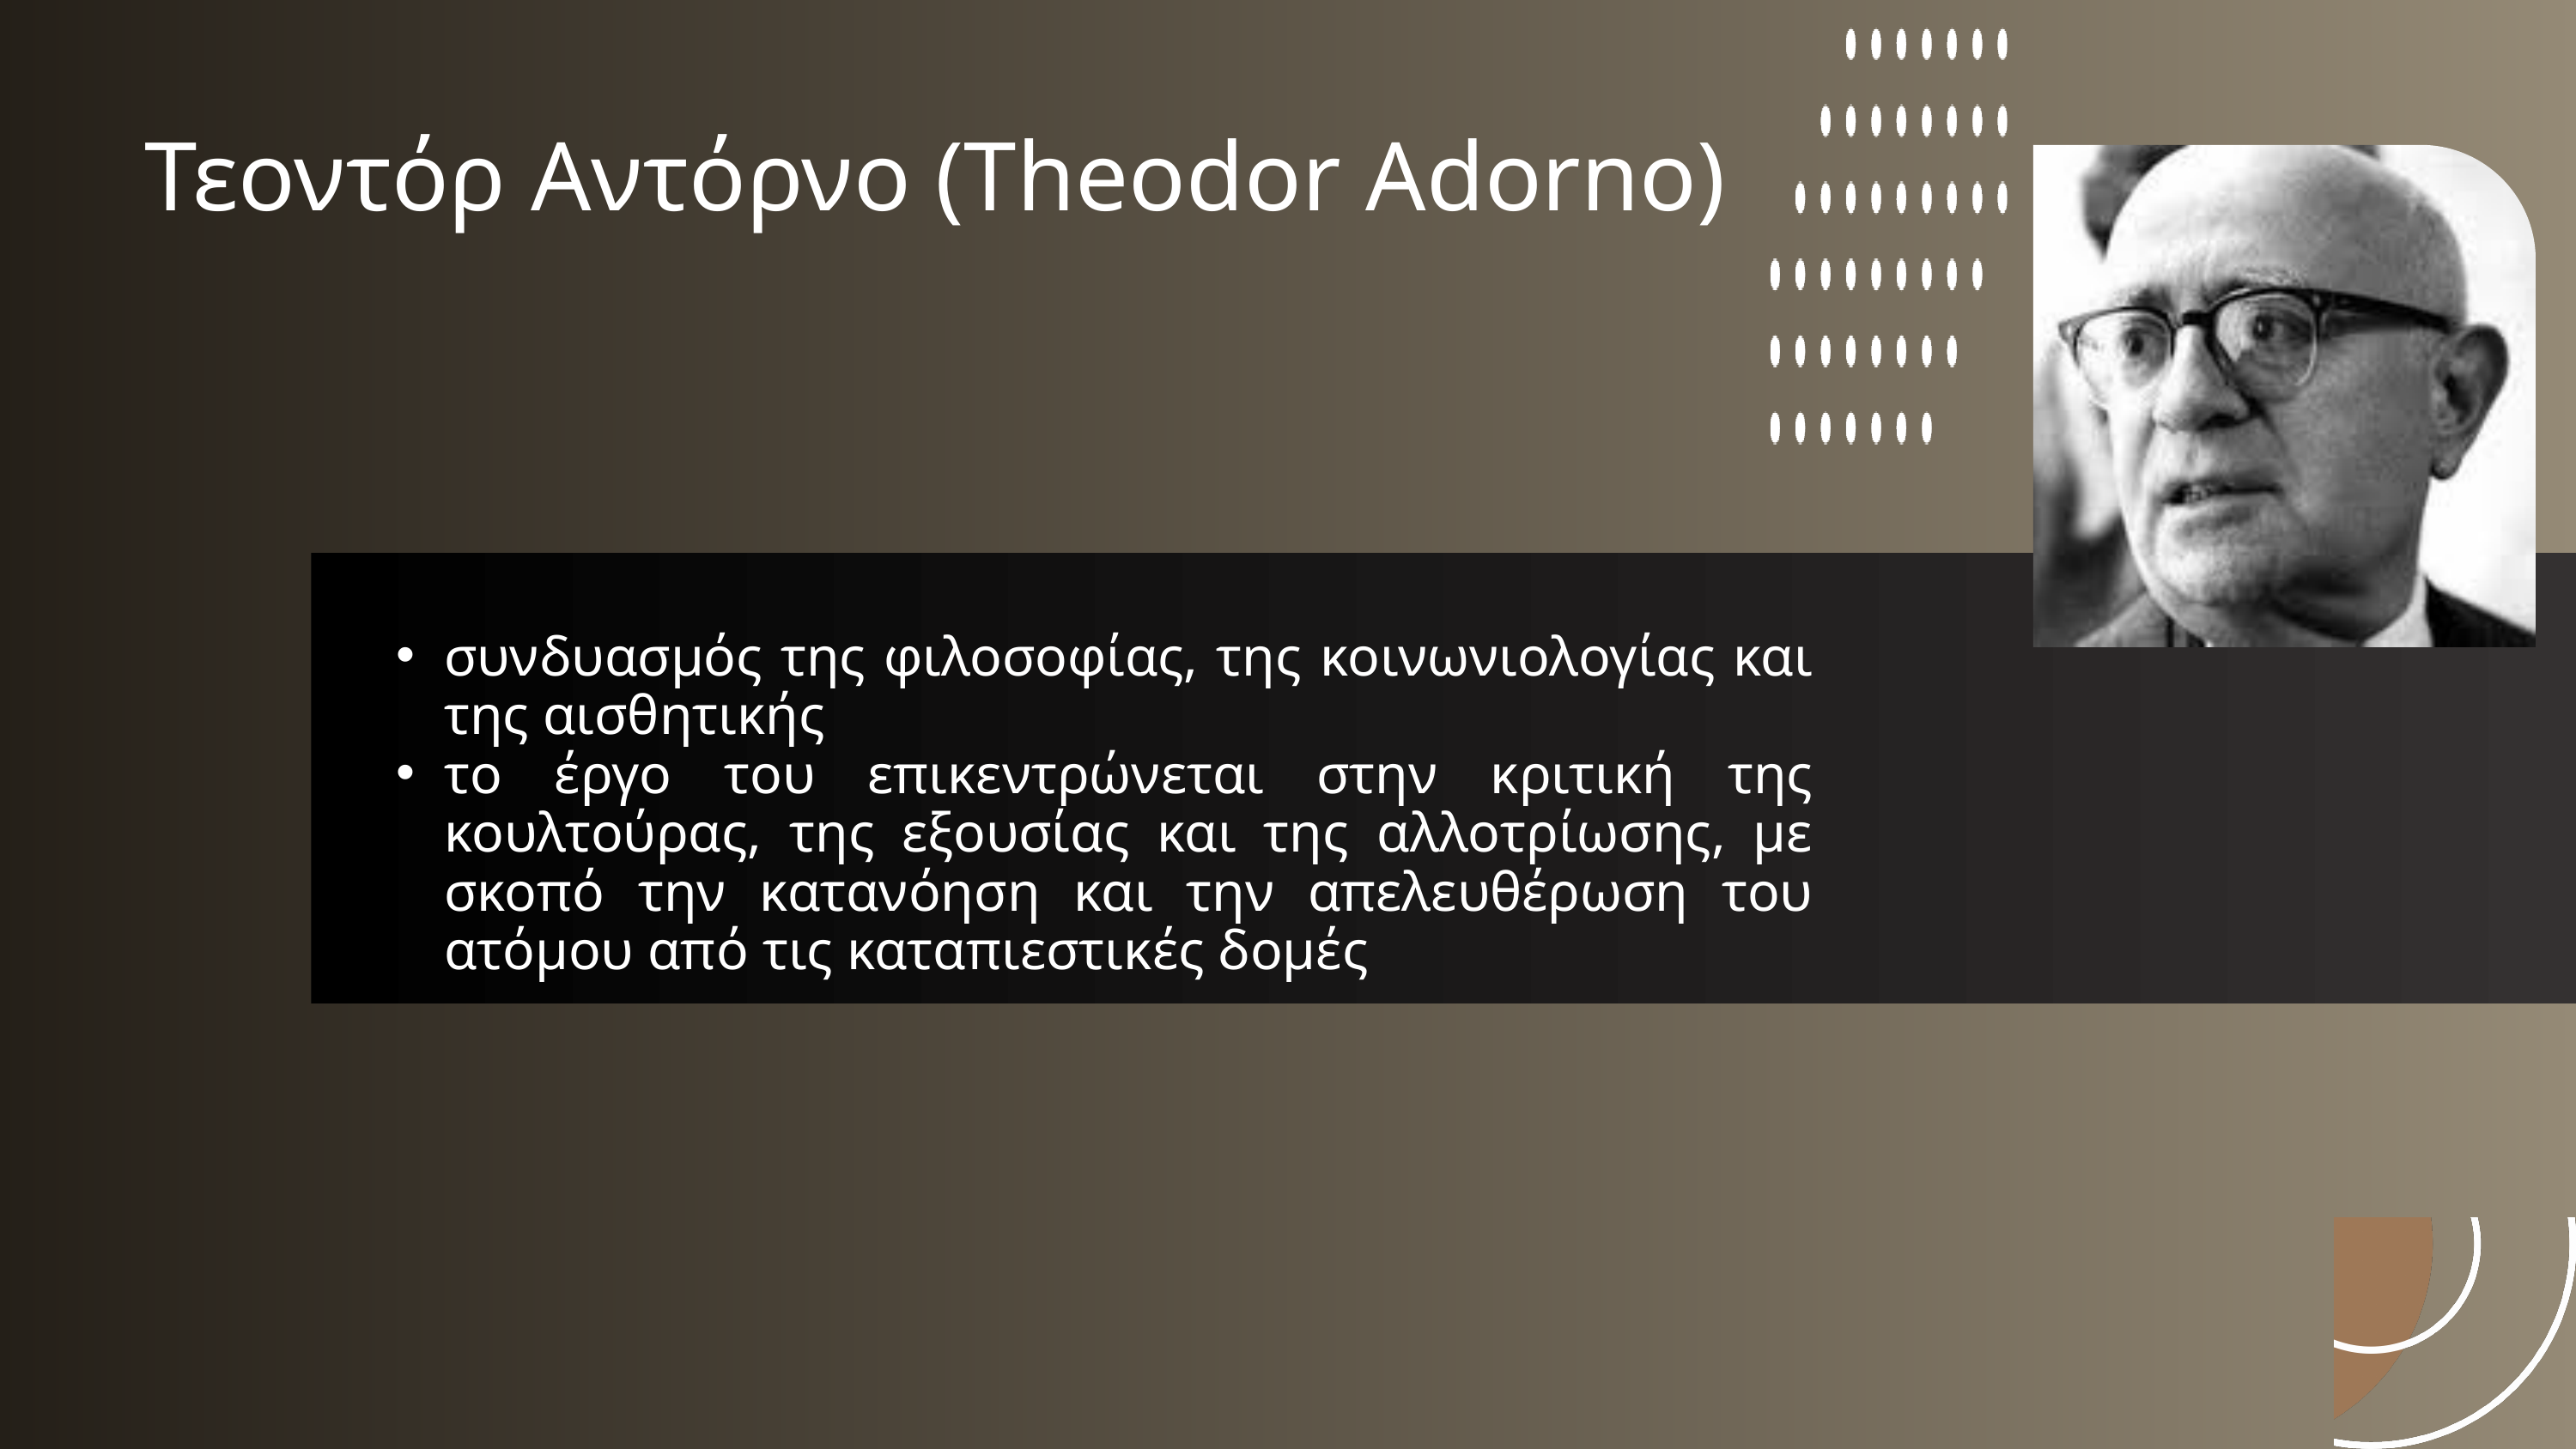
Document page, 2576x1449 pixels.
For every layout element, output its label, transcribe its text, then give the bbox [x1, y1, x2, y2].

text_box [1770, 27, 2008, 135]
text_box Τεοντόρ Αντόρνο (Theodor Adorno) [144, 135, 2033, 231]
text_box [1770, 231, 2008, 445]
text_box [2334, 1217, 2576, 1449]
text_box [311, 552, 2576, 1003]
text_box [2032, 144, 2537, 648]
